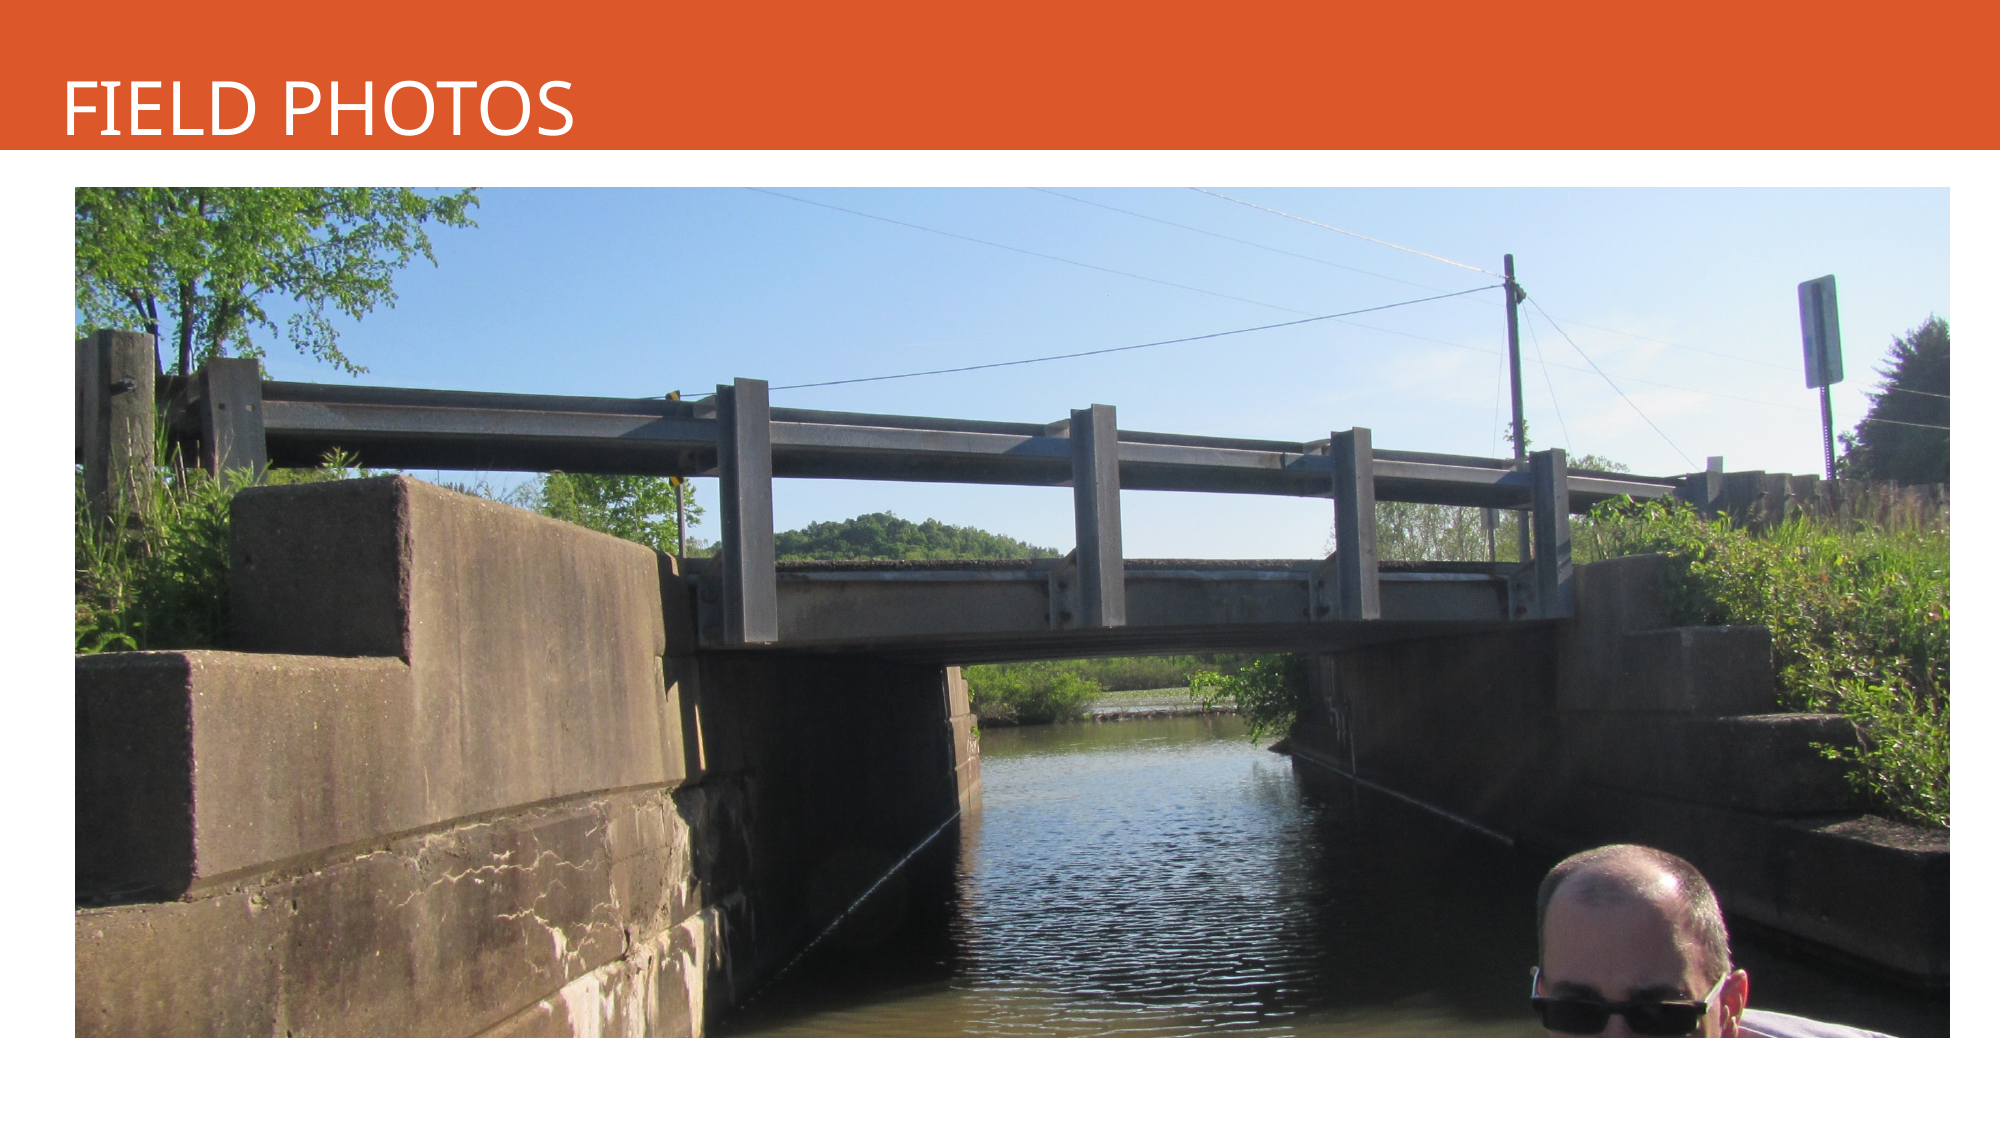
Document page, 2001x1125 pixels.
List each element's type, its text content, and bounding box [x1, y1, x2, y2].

title Field Photos [0, 0, 2000, 151]
picture [74, 187, 1951, 1038]
